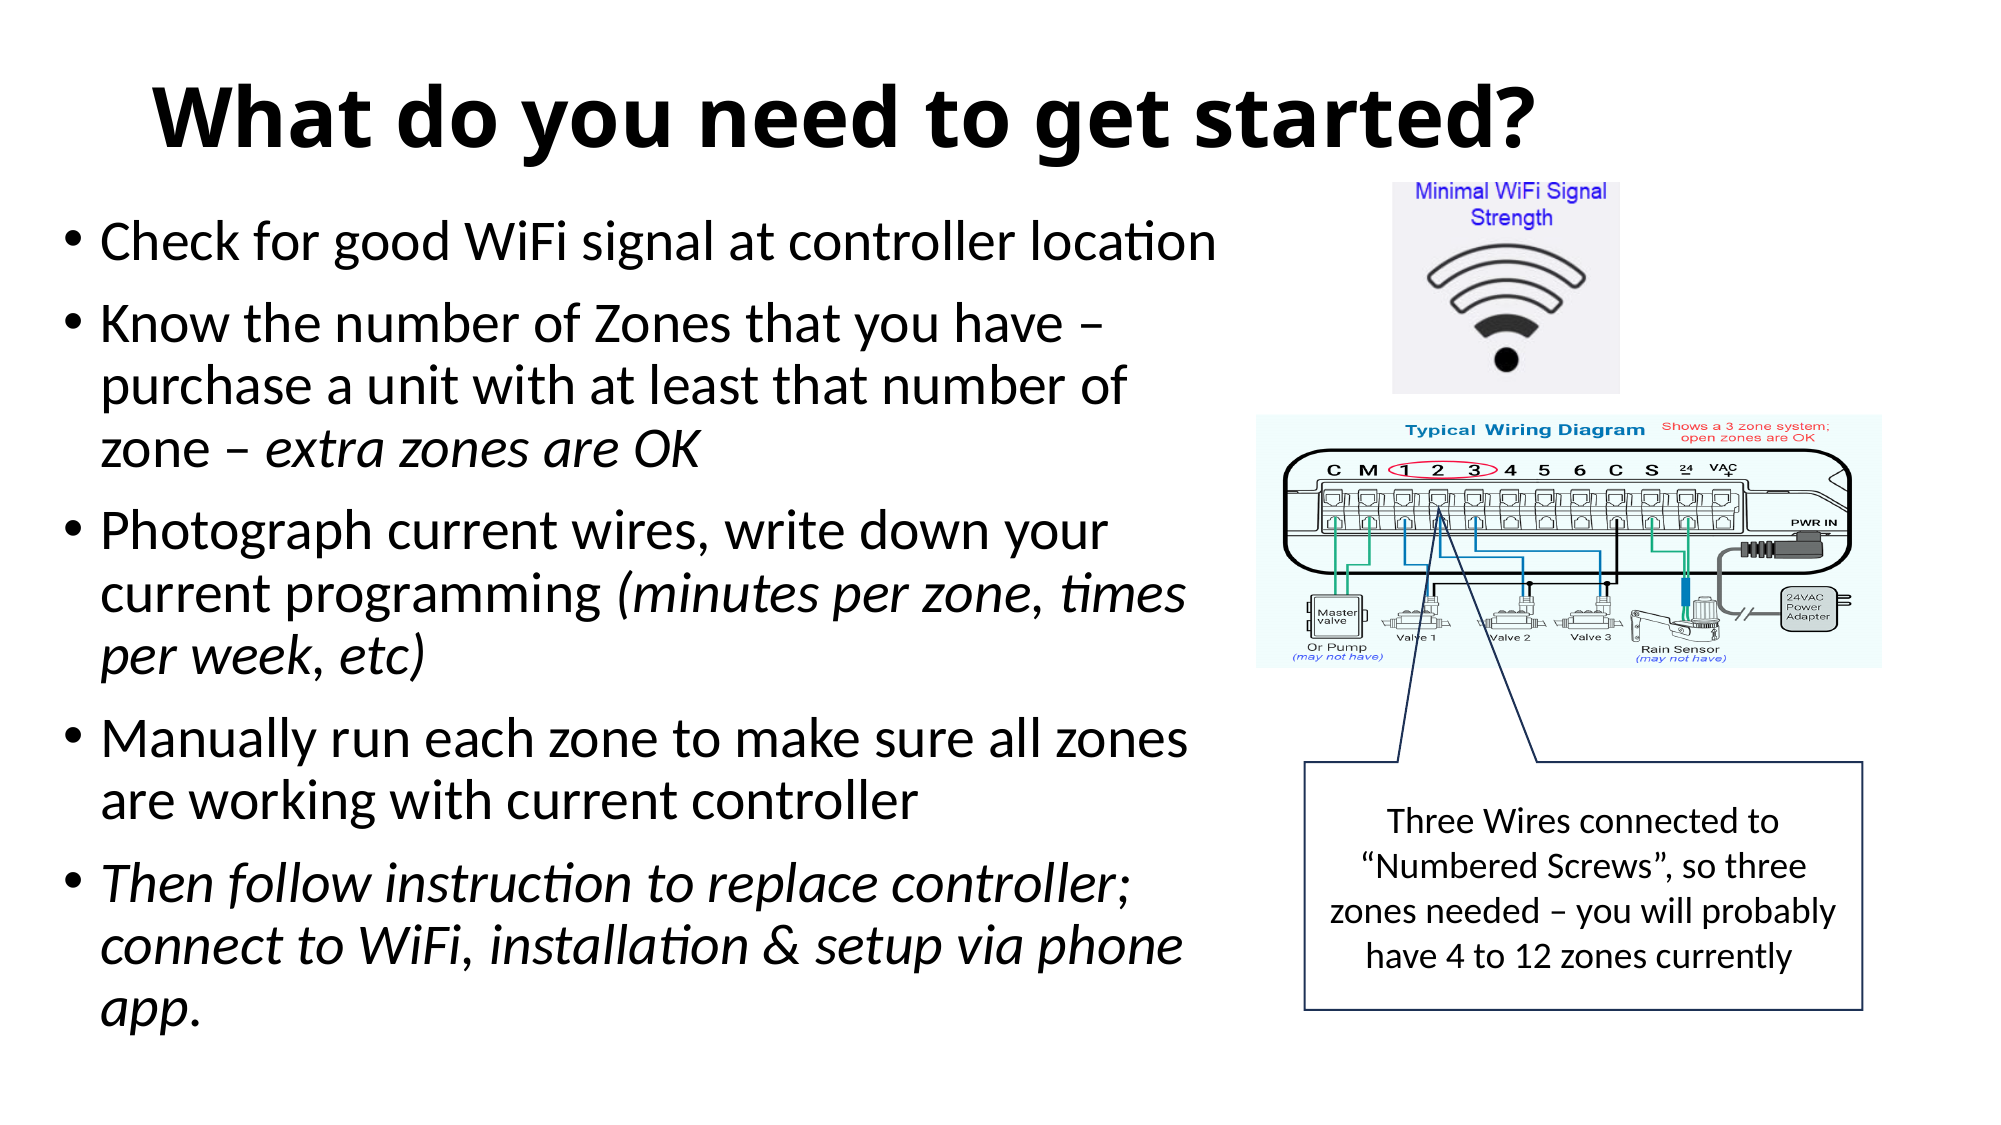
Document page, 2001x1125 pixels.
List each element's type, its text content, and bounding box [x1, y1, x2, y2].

picture [1256, 414, 1882, 669]
text_box Three Wires connected to “Numbered Screws”, so three zones needed – you will probably have 4 to 12 zones currently [1303, 669, 1864, 1011]
picture [1392, 182, 1620, 394]
title What do you need to get started? [137, 59, 1863, 183]
list Check for good WiFi signal at controller location Know the number of Zones that you have – purchase a unit with at least that number of zone – extra zones are OK Photograph current wires, write down your current programming (minutes per zone, times per week, etc) Manually run each zone to make sure all zones are working with current controller Then follow instruction to replace controller; connect to WiFi, installation & setup via phone app. [48, 202, 1257, 1048]
